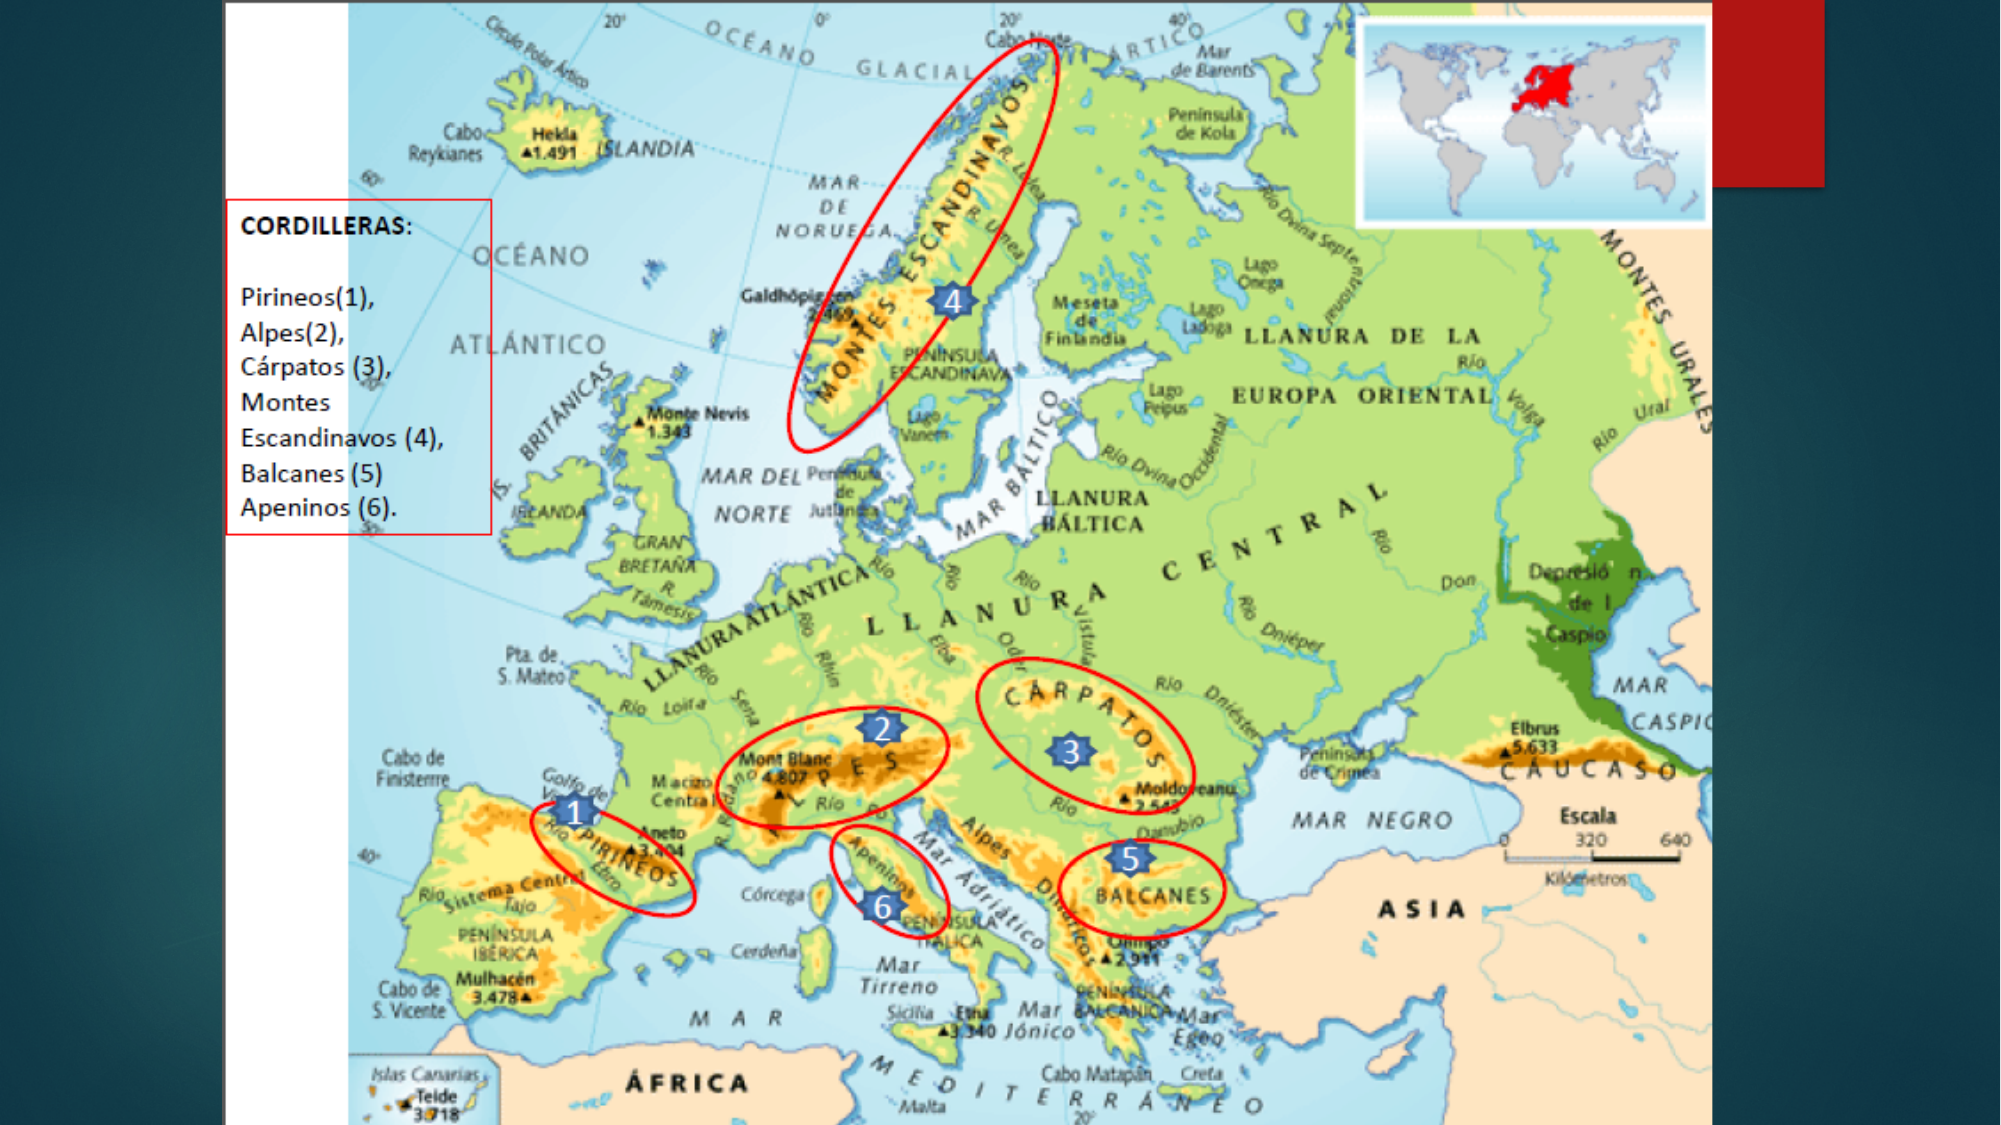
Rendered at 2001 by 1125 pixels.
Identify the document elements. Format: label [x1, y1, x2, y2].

picture [0, 0, 1713, 1125]
